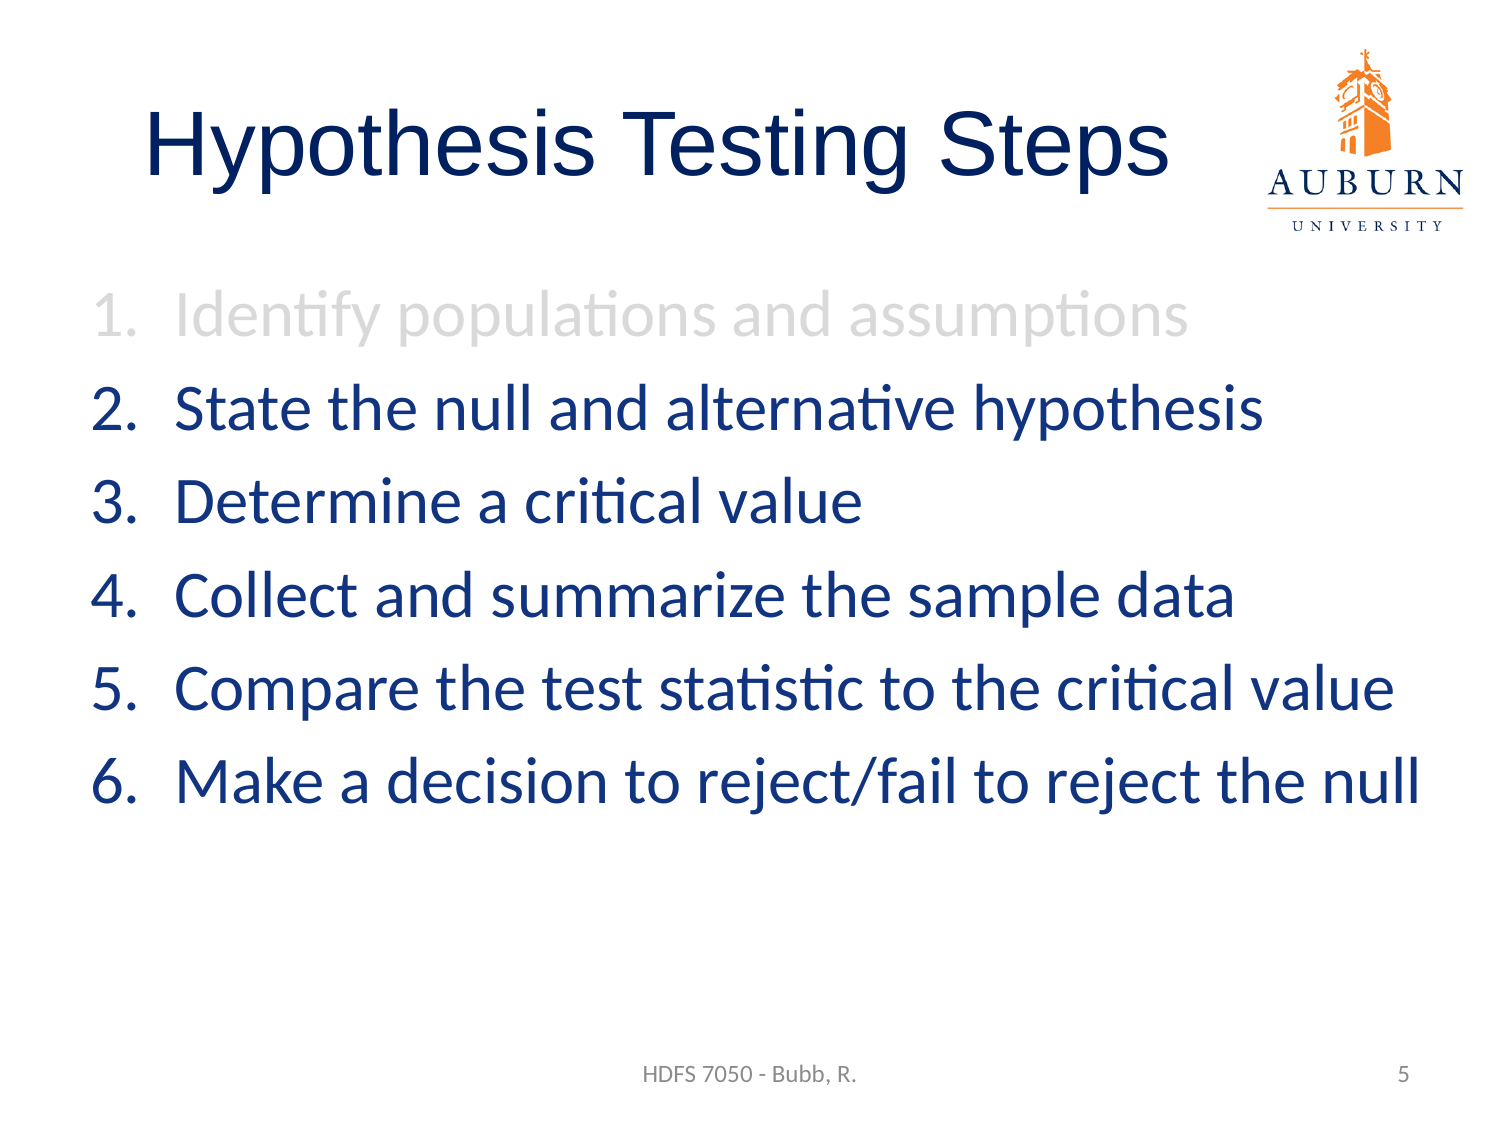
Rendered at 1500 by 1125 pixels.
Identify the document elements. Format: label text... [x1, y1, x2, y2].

footer HDFS 7050 - Bubb, R. [512, 1042, 988, 1103]
slide_number 5 [1074, 1042, 1425, 1103]
list Identify populations and assumptions State the null and alternative hypothesis Determine a critical value Collect and summarize the sample data Compare the test statistic to the critical value Make a decision to reject/fail to reject the null [75, 262, 1500, 1025]
picture [1262, 49, 1468, 238]
title Hypothesis Testing Steps [75, 45, 1243, 233]
